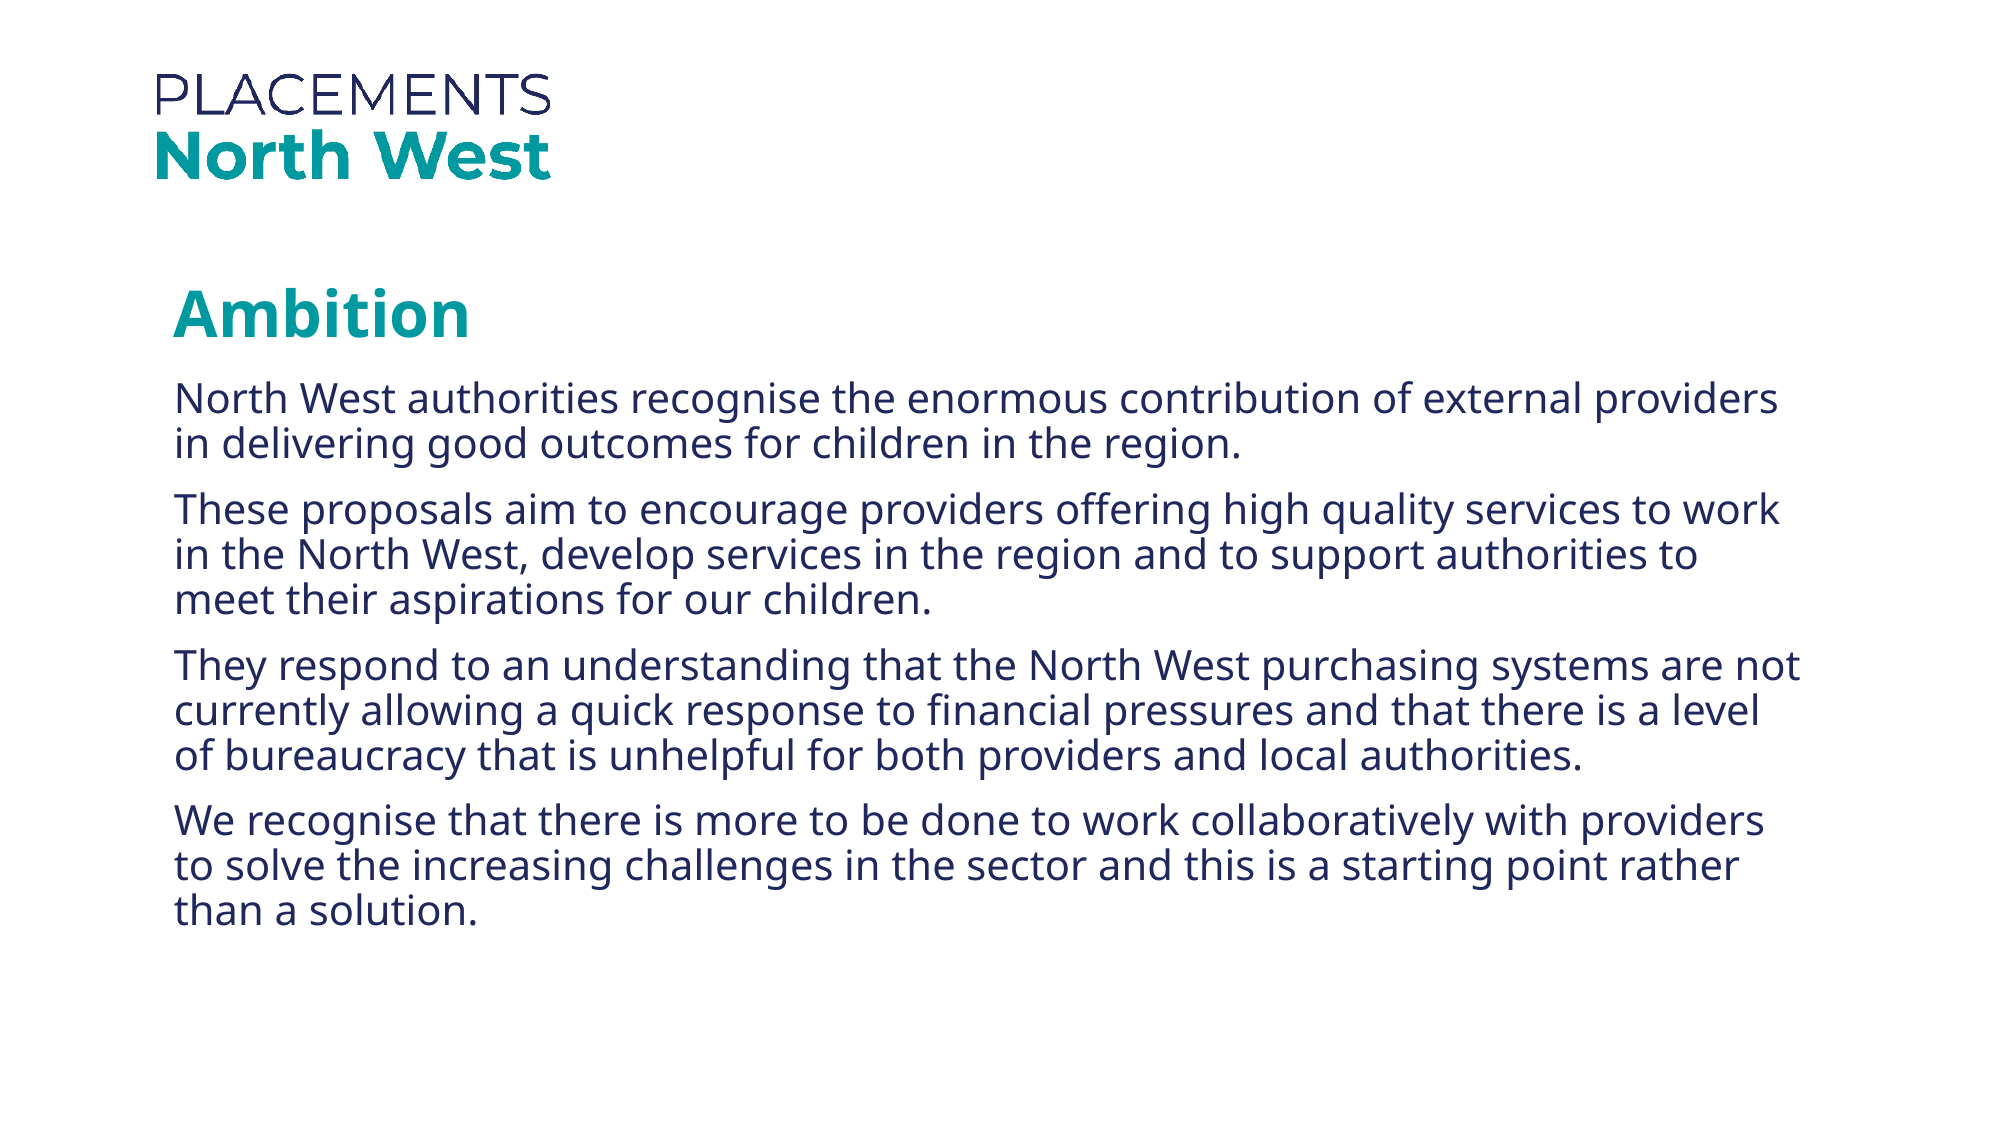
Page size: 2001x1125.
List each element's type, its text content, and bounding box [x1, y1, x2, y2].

picture [141, 59, 566, 193]
text_box Ambition [158, 205, 1884, 423]
text_box North West authorities recognise the enormous contribution of external providers in delivering good outcomes for children in the region. These proposals aim to encourage providers offering high quality services to work in the North West, develop services in the region and to support authorities to meet their aspirations for our children. They respond to an understanding that the North West purchasing systems are not currently allowing a quick response to financial pressures and that there is a level of bureaucracy that is unhelpful for both providers and local authorities. We recognise that there is more to be done to work collaboratively with providers to solve the increasing challenges in the sector and this is a starting point rather than a solution. [158, 369, 1824, 943]
